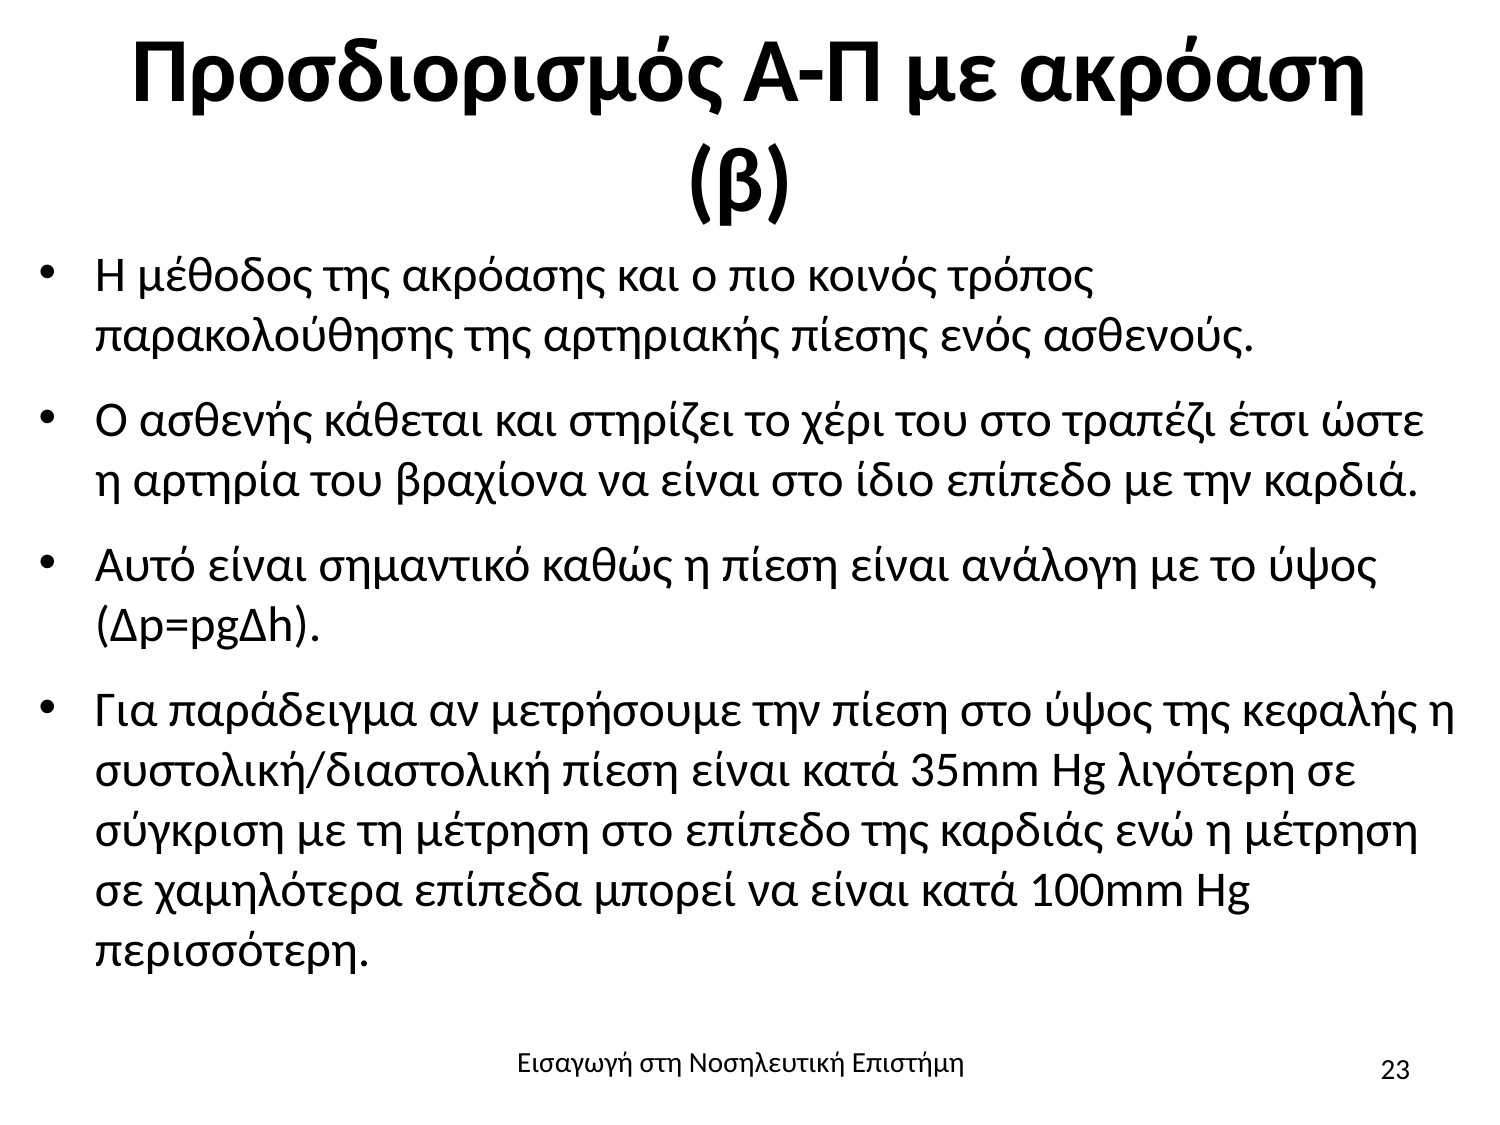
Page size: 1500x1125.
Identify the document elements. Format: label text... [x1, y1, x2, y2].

list Η μέθοδος της ακρόασης και ο πιο κοινός τρόπος παρακολούθησης της αρτηριακής πίεσης ενός ασθενούς. Ο ασθενής κάθεται και στηρίζει το χέρι του στο τραπέζι έτσι ώστε η αρτηρία του βραχίονα να είναι στο ίδιο επίπεδο με την καρδιά. Αυτό είναι σημαντικό καθώς η πίεση είναι ανάλογη με το ύψος (Δp=pgΔh). Για παράδειγμα αν μετρήσουμε την πίεση στο ύψος της κεφαλής η συστολική/διαστολική πίεση είναι κατά 35mm Hg λιγότερη σε σύγκριση με τη μέτρηση στο επίπεδο της καρδιάς ενώ η μέτρηση σε χαμηλότερα επίπεδα μπορεί να είναι κατά 100mm Hg περισσότερη. [23, 234, 1477, 620]
text_box Εισαγωγή στη Νοσηλευτική Επιστήμη [392, 1035, 1091, 1119]
text_box 23 [1074, 1042, 1425, 1103]
title Προσδιορισμός Α-Π με ακρόαση (β) [75, 42, 1425, 198]
